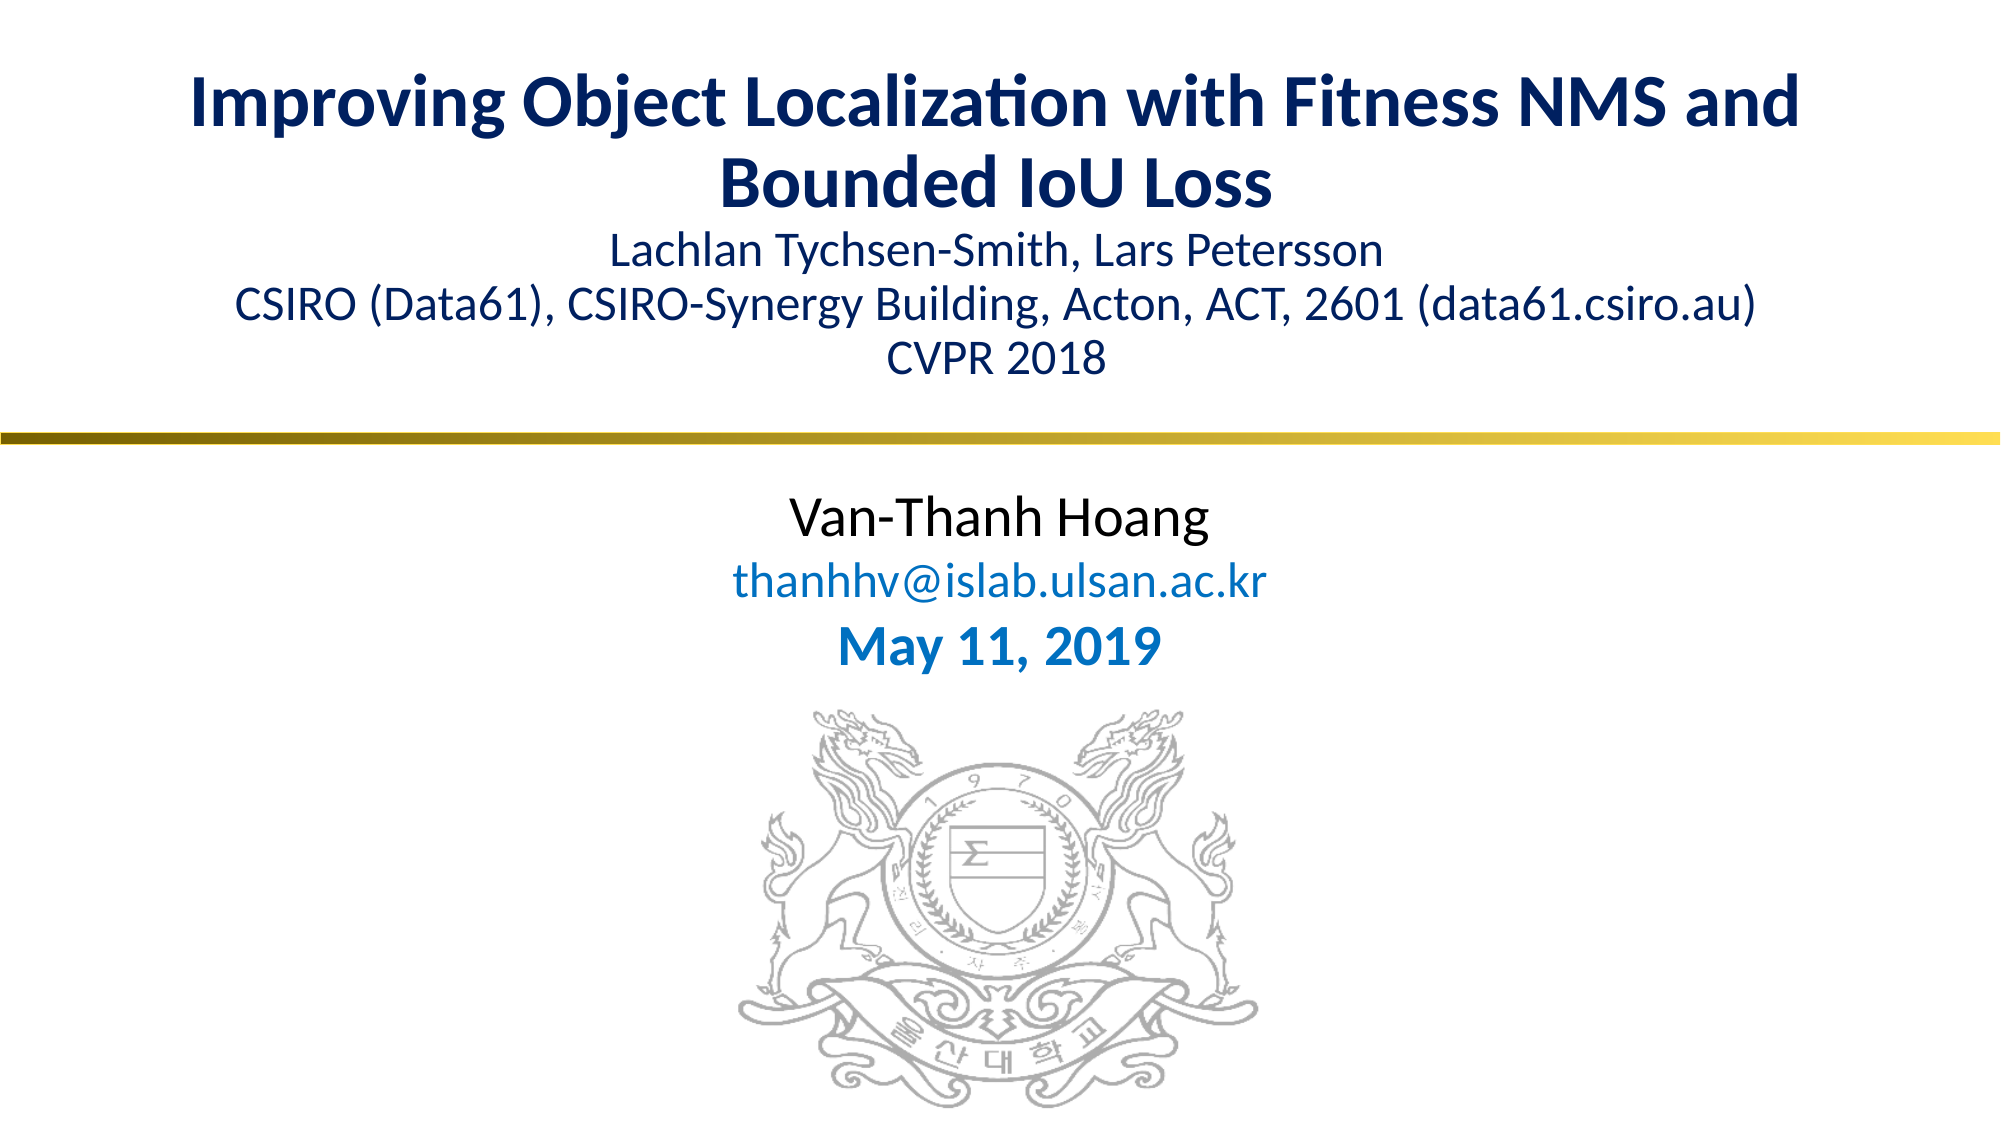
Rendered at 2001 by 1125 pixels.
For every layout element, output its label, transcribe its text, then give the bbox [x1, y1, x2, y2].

title Improving Object Localization with Fitness NMS and Bounded IoU Loss Lachlan Tychsen-Smith, Lars Petersson CSIRO (Data61), CSIRO-Synergy Building, Acton, ACT, 2601 (data61.csiro.au) CVPR 2018 [142, 17, 1852, 430]
subtitle Van-Thanh Hoang thanhhv@islab.ulsan.ac.kr May 11, 2019 [249, 455, 1750, 700]
